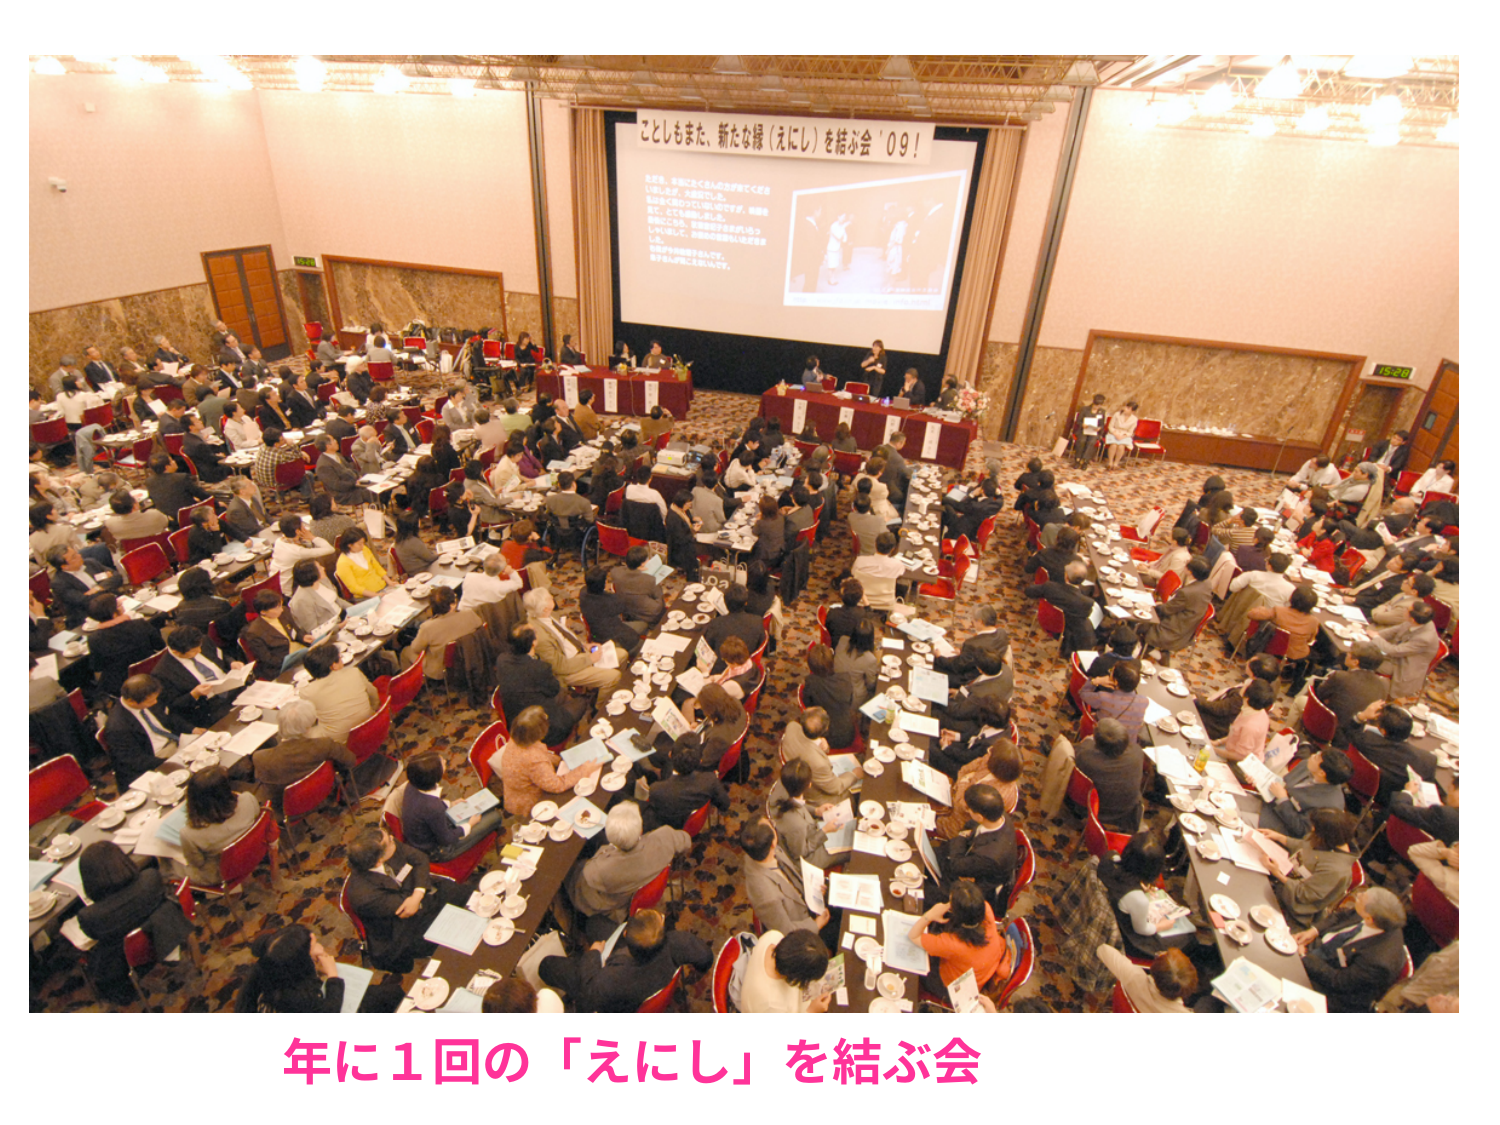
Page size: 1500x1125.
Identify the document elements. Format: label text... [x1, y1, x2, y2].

text_box 年に１回の「えにし」を結ぶ会 [267, 1023, 998, 1098]
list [29, 55, 1460, 1013]
